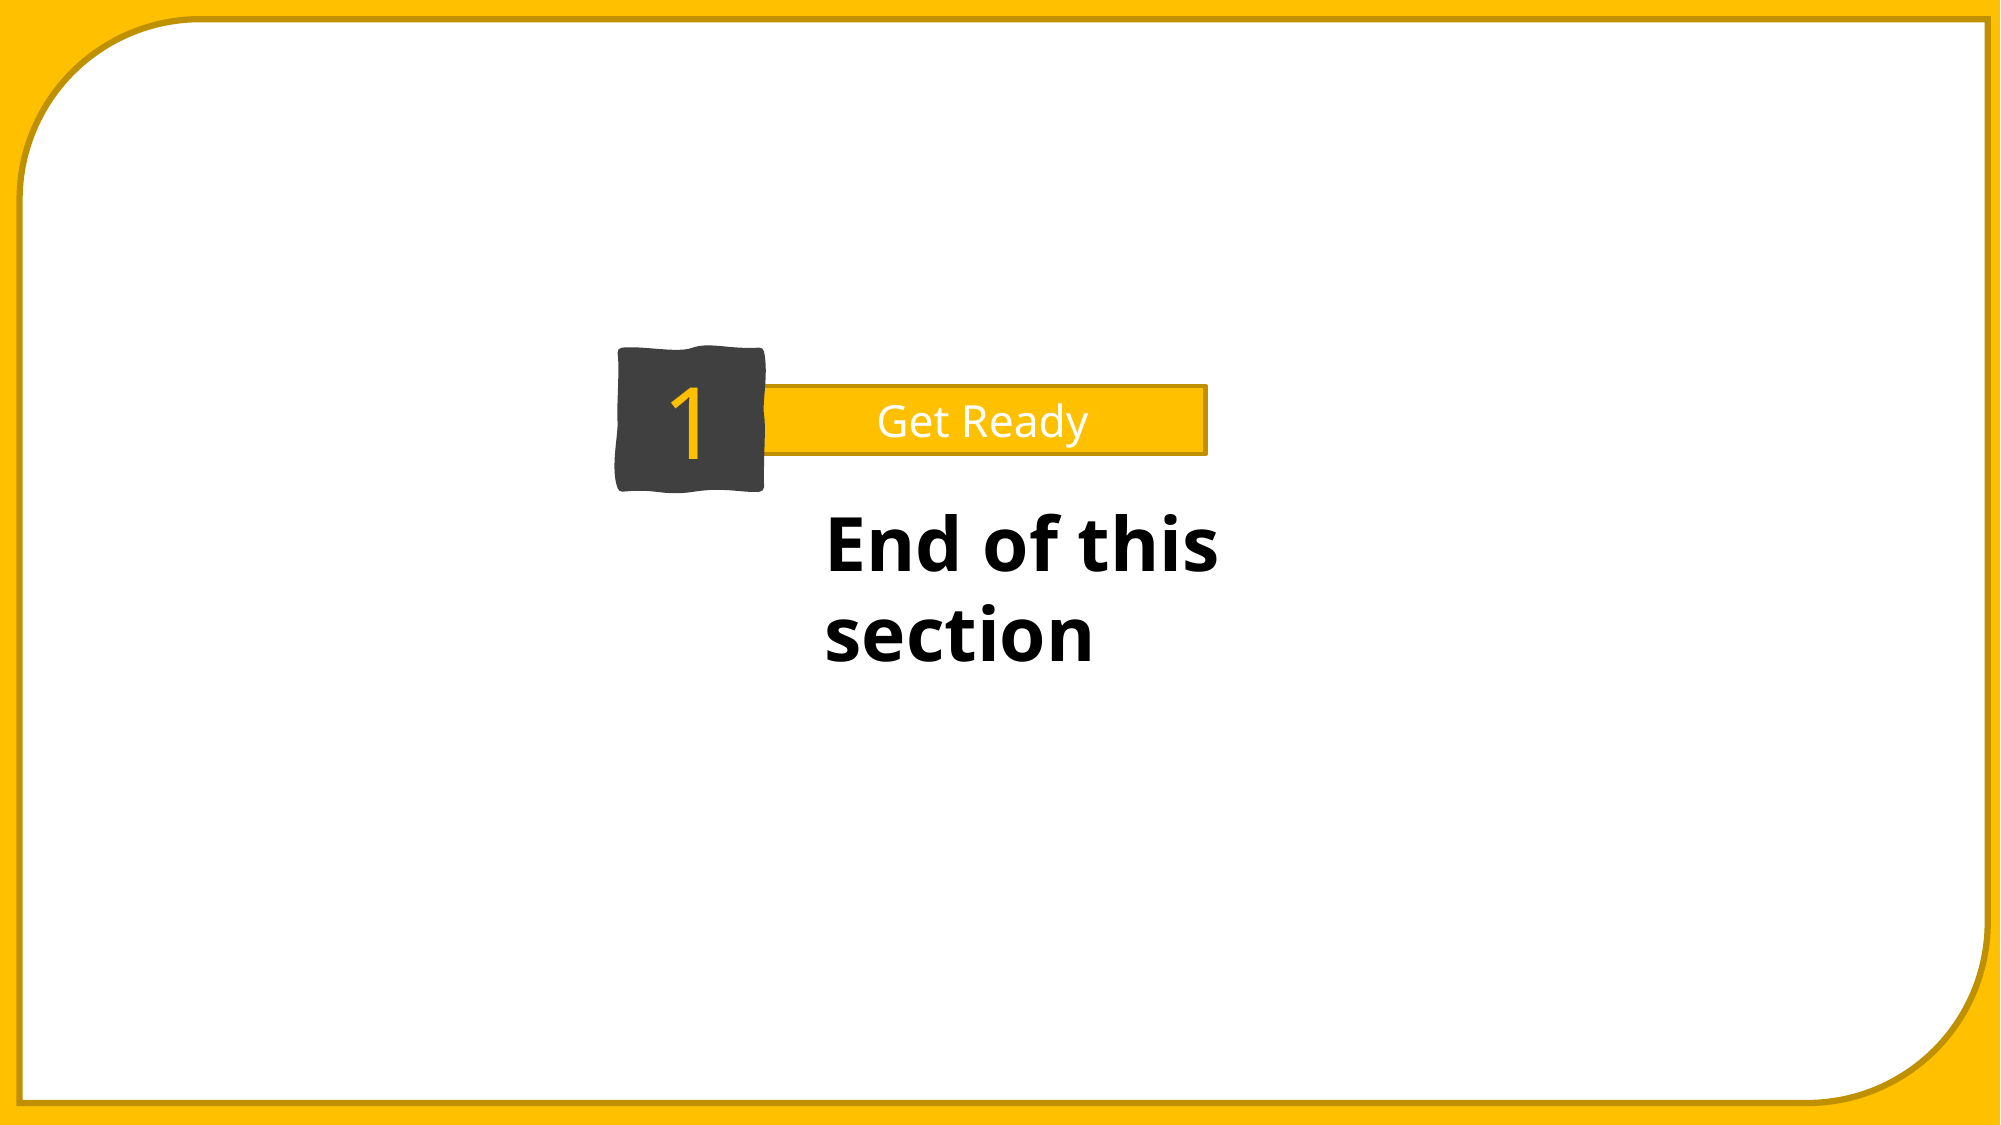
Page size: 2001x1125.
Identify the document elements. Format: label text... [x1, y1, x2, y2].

text_box End of this section [809, 488, 1336, 684]
text_box Get Ready [759, 385, 1206, 455]
text_box [18, 18, 1989, 1105]
text_box 1 [619, 349, 763, 489]
